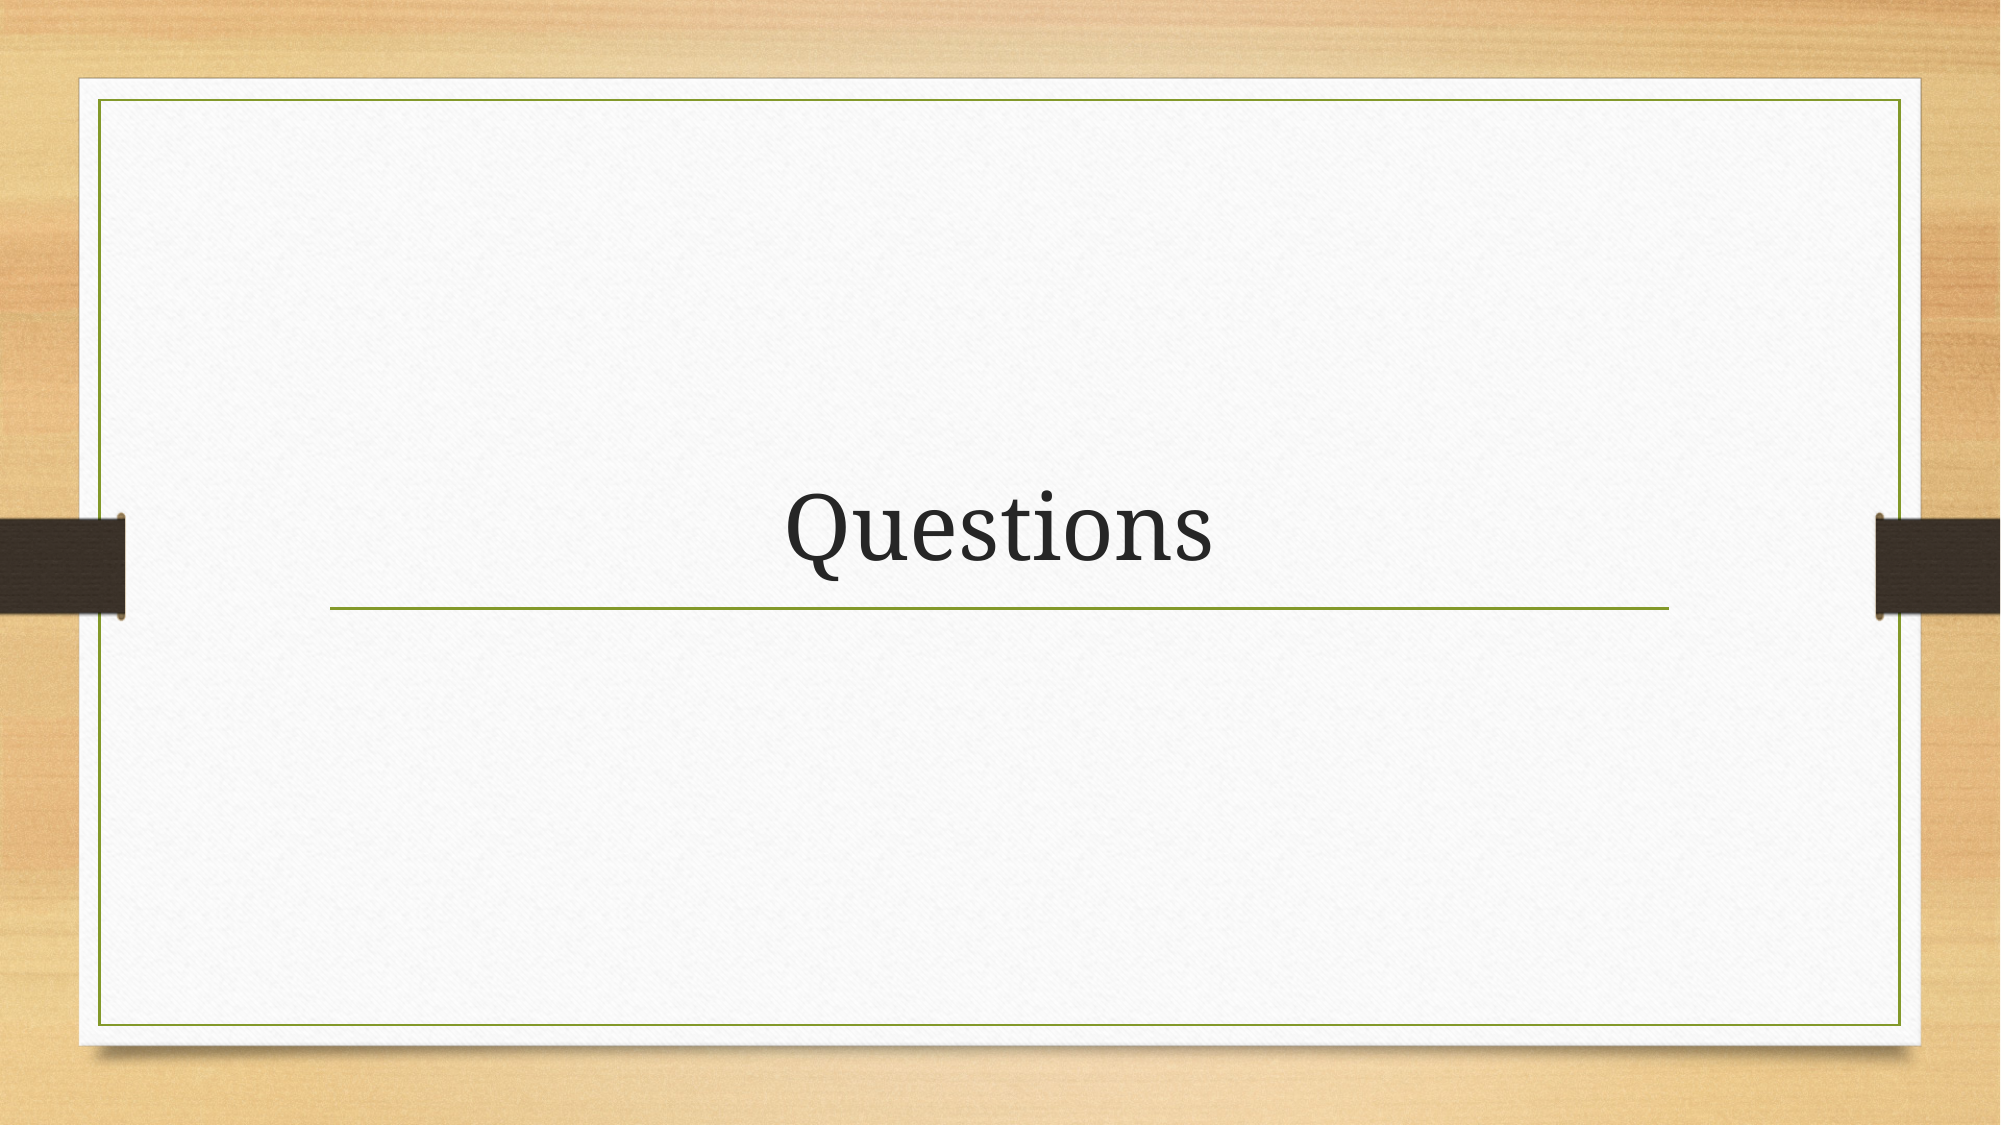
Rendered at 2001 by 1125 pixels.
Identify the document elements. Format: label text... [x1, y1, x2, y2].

title Questions [330, 287, 1669, 587]
picture [0, 0, 2001, 1125]
